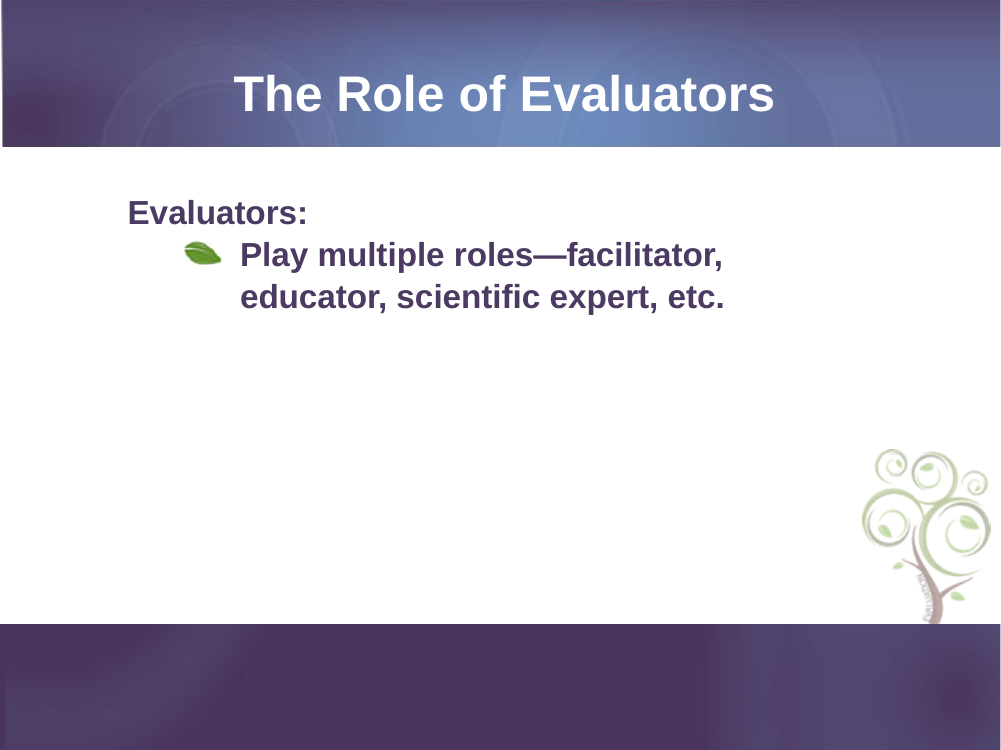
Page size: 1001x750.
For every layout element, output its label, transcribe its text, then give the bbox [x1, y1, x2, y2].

picture [183, 241, 222, 265]
picture [0, 0, 1001, 147]
text_box Evaluators: Play multiple roles—facilitator, educator, scientific expert, etc. [112, 182, 876, 323]
title The Role of Evaluators [79, 29, 931, 155]
picture [0, 449, 1001, 750]
